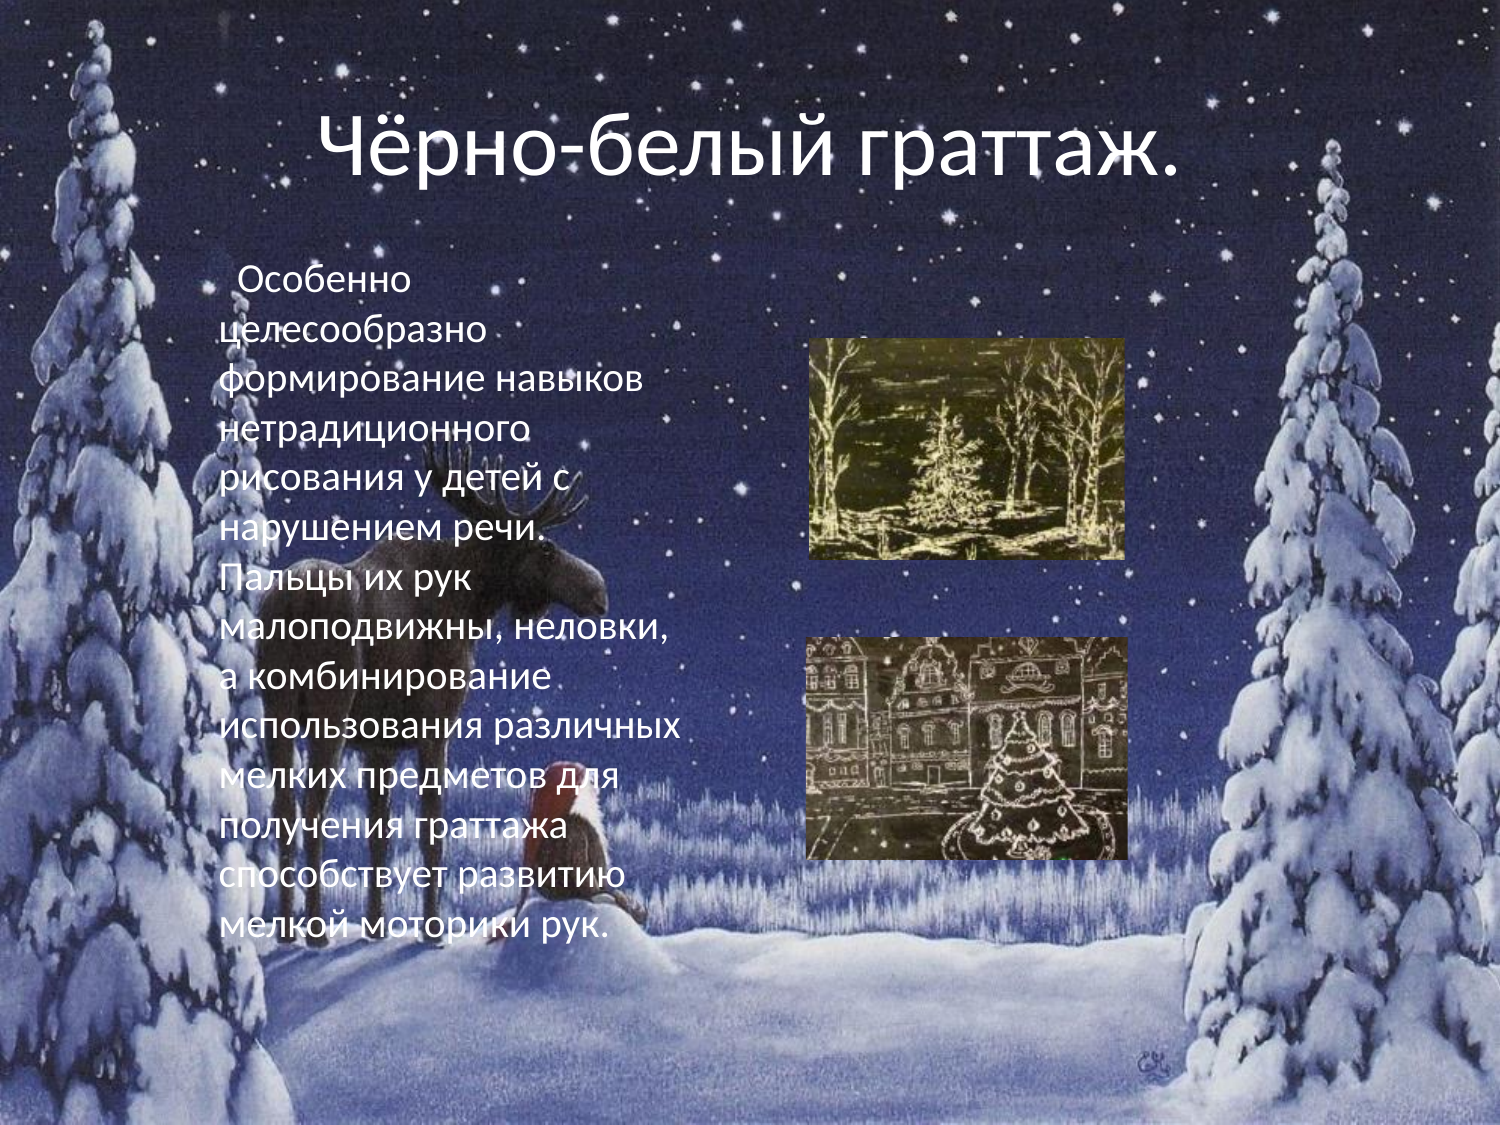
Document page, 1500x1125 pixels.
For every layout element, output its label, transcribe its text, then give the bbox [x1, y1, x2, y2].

title Чёрно-белый граттаж. [75, 45, 1425, 233]
picture [0, 0, 1500, 1125]
list Особенно целесообразно формирование навыков нетрадиционного рисования у детей с нарушением речи. Пальцы их рук малоподвижны, неловки, а комбинирование использования различных мелких предметов для получения граттажа способствует развитию мелкой моторики рук. [203, 243, 700, 1005]
